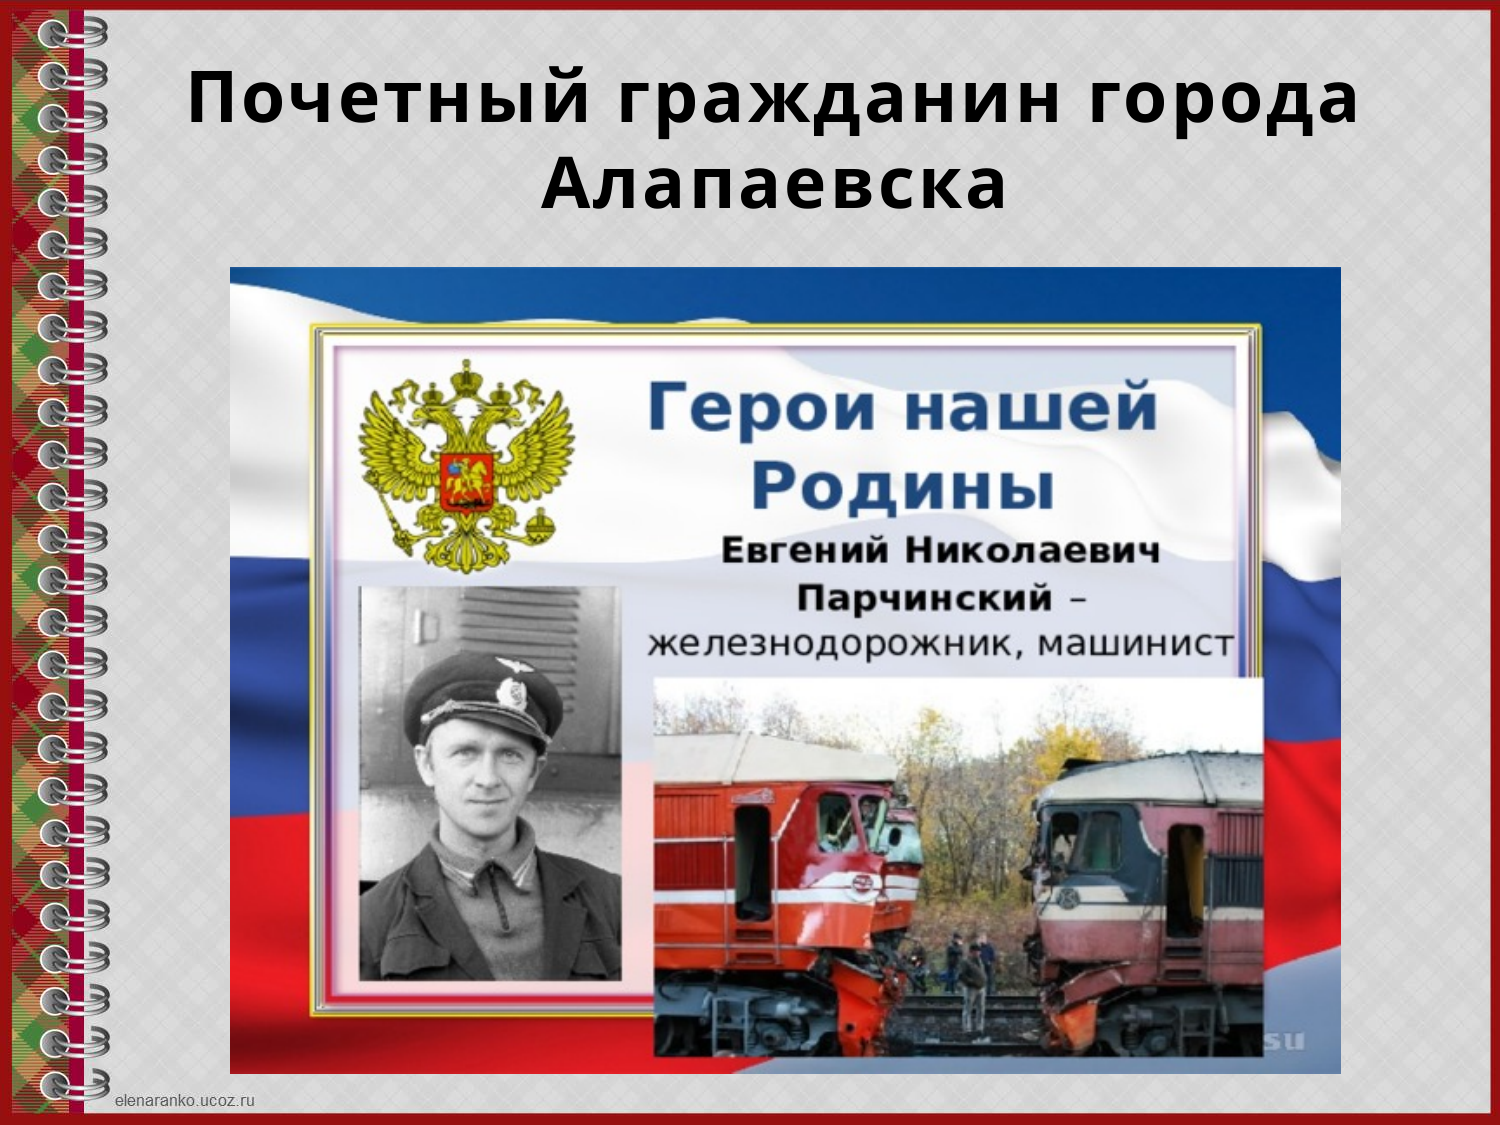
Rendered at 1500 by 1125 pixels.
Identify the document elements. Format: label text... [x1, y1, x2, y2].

title Почетный гражданин города Алапаевска [100, 42, 1451, 231]
picture [0, 0, 1500, 1125]
